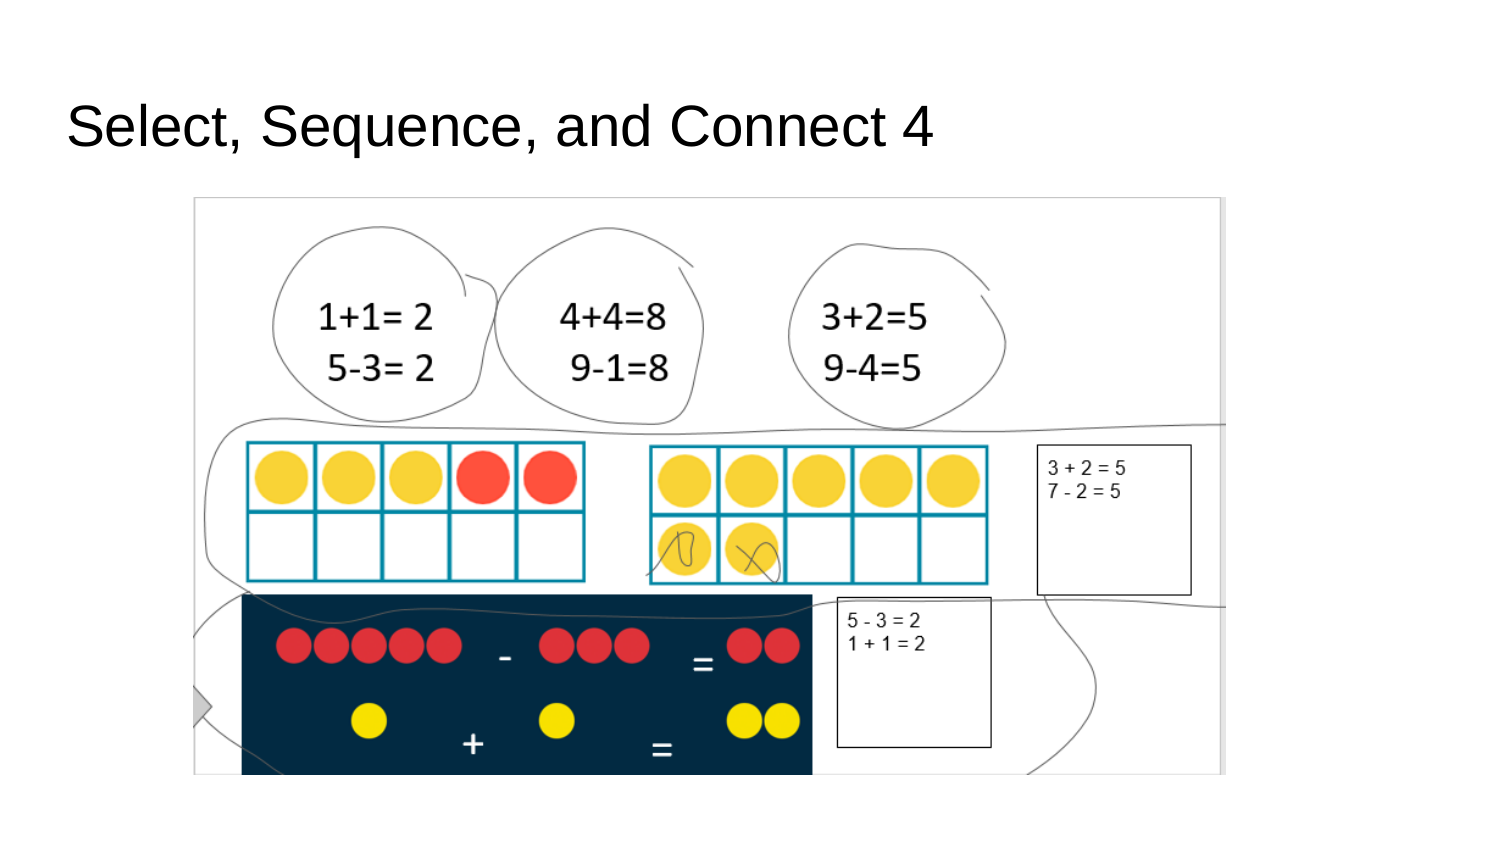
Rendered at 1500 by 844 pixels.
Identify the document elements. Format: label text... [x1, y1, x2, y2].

picture [193, 196, 1227, 776]
title Select, Sequence, and Connect 4 [51, 72, 1449, 167]
